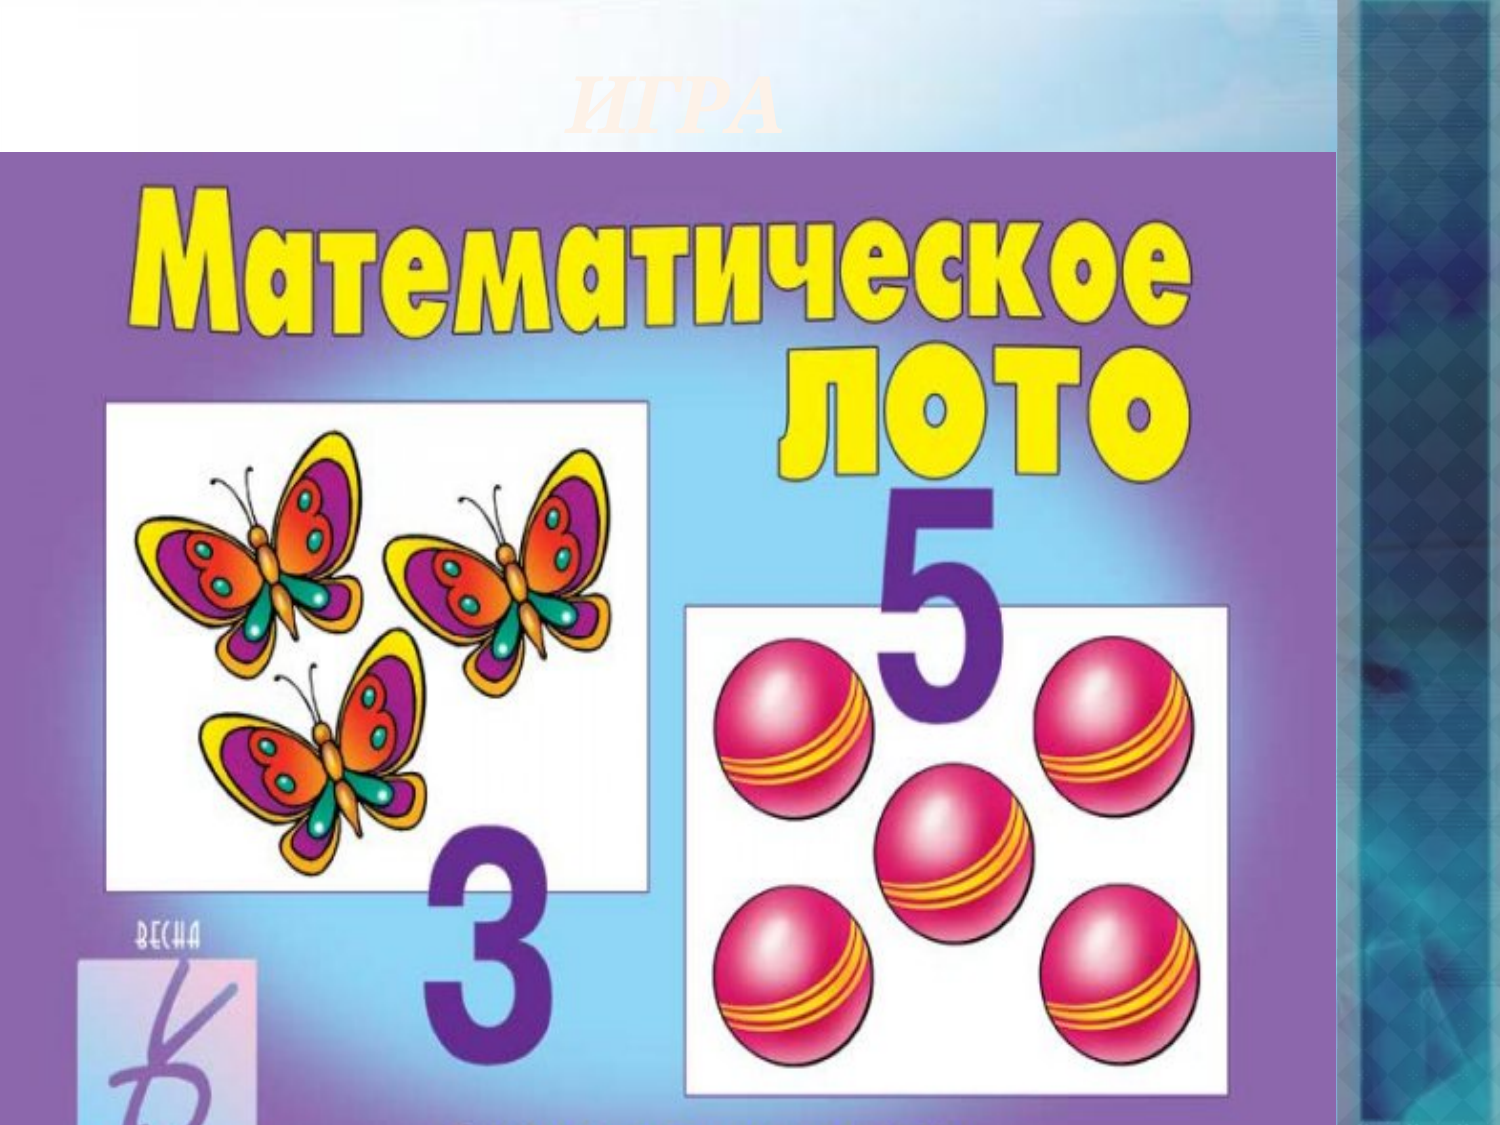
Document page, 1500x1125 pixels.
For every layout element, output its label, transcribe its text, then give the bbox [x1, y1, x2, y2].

picture [0, 0, 1500, 1125]
text_box игра [82, 46, 1270, 151]
